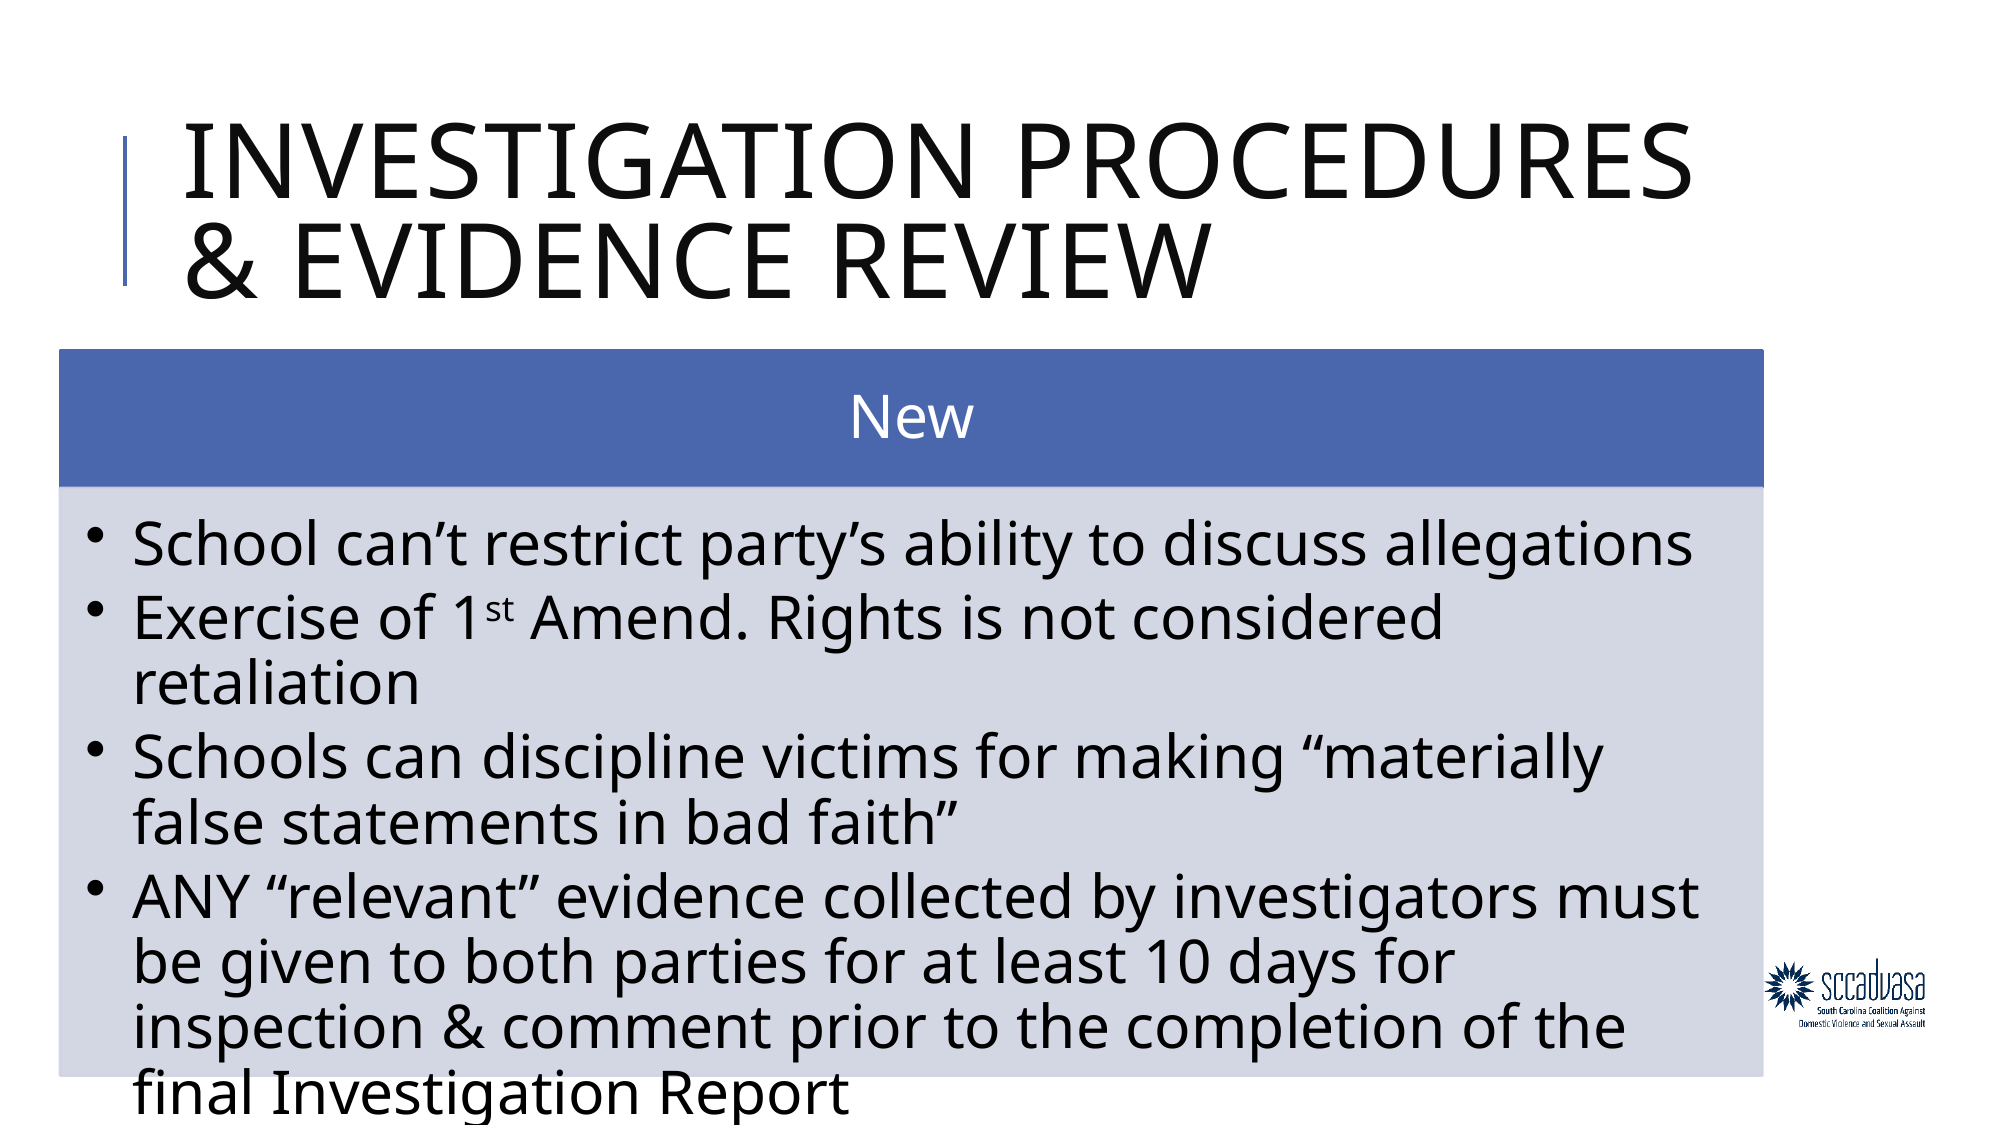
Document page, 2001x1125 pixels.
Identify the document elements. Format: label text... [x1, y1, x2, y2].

picture [1764, 950, 1938, 1035]
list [59, 341, 1763, 1085]
title Investigation procedures & Evidence review [168, 96, 1763, 338]
